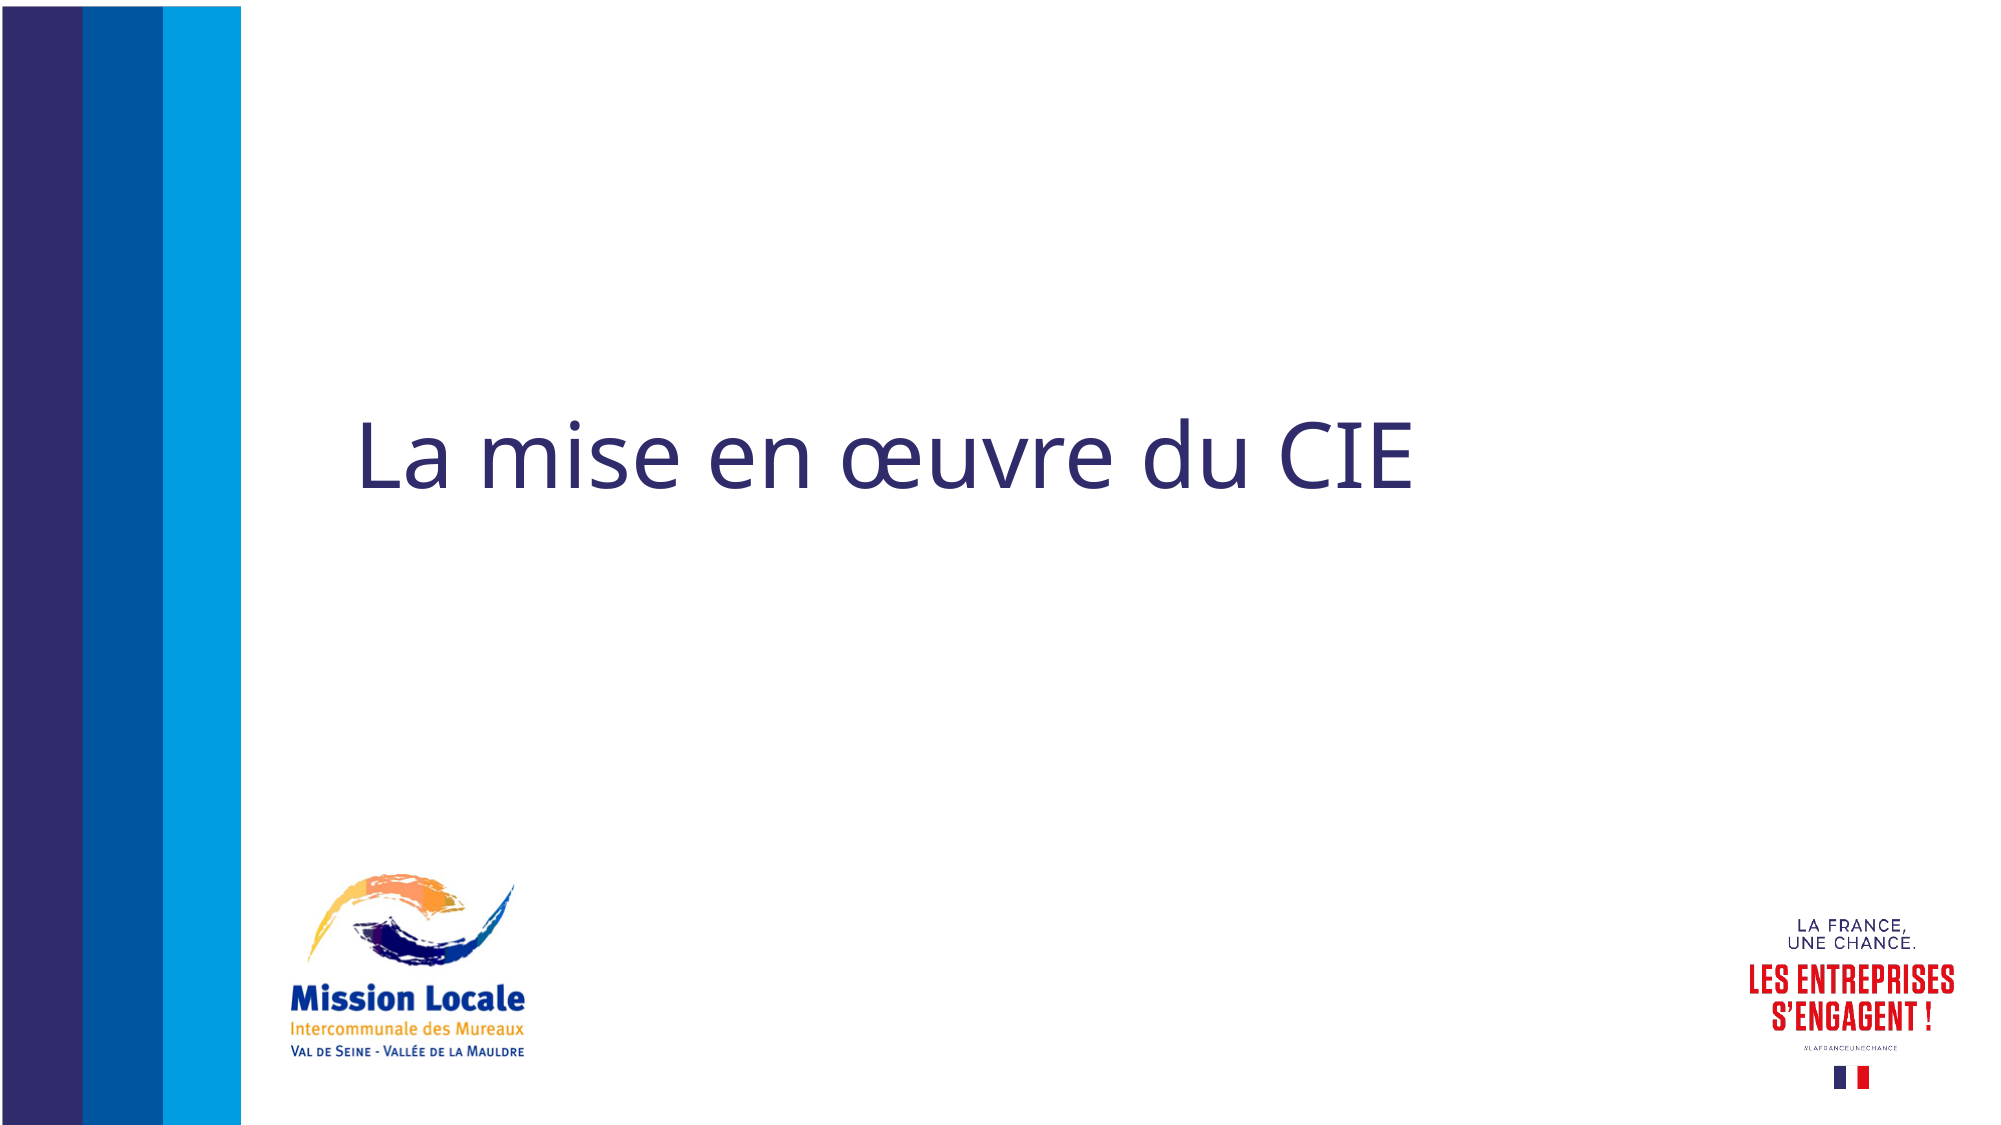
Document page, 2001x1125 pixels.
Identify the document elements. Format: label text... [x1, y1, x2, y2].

picture [290, 874, 529, 1065]
picture [1748, 919, 1956, 1089]
title La mise en œuvre du CIE [339, 350, 1841, 568]
picture [0, 0, 241, 1125]
